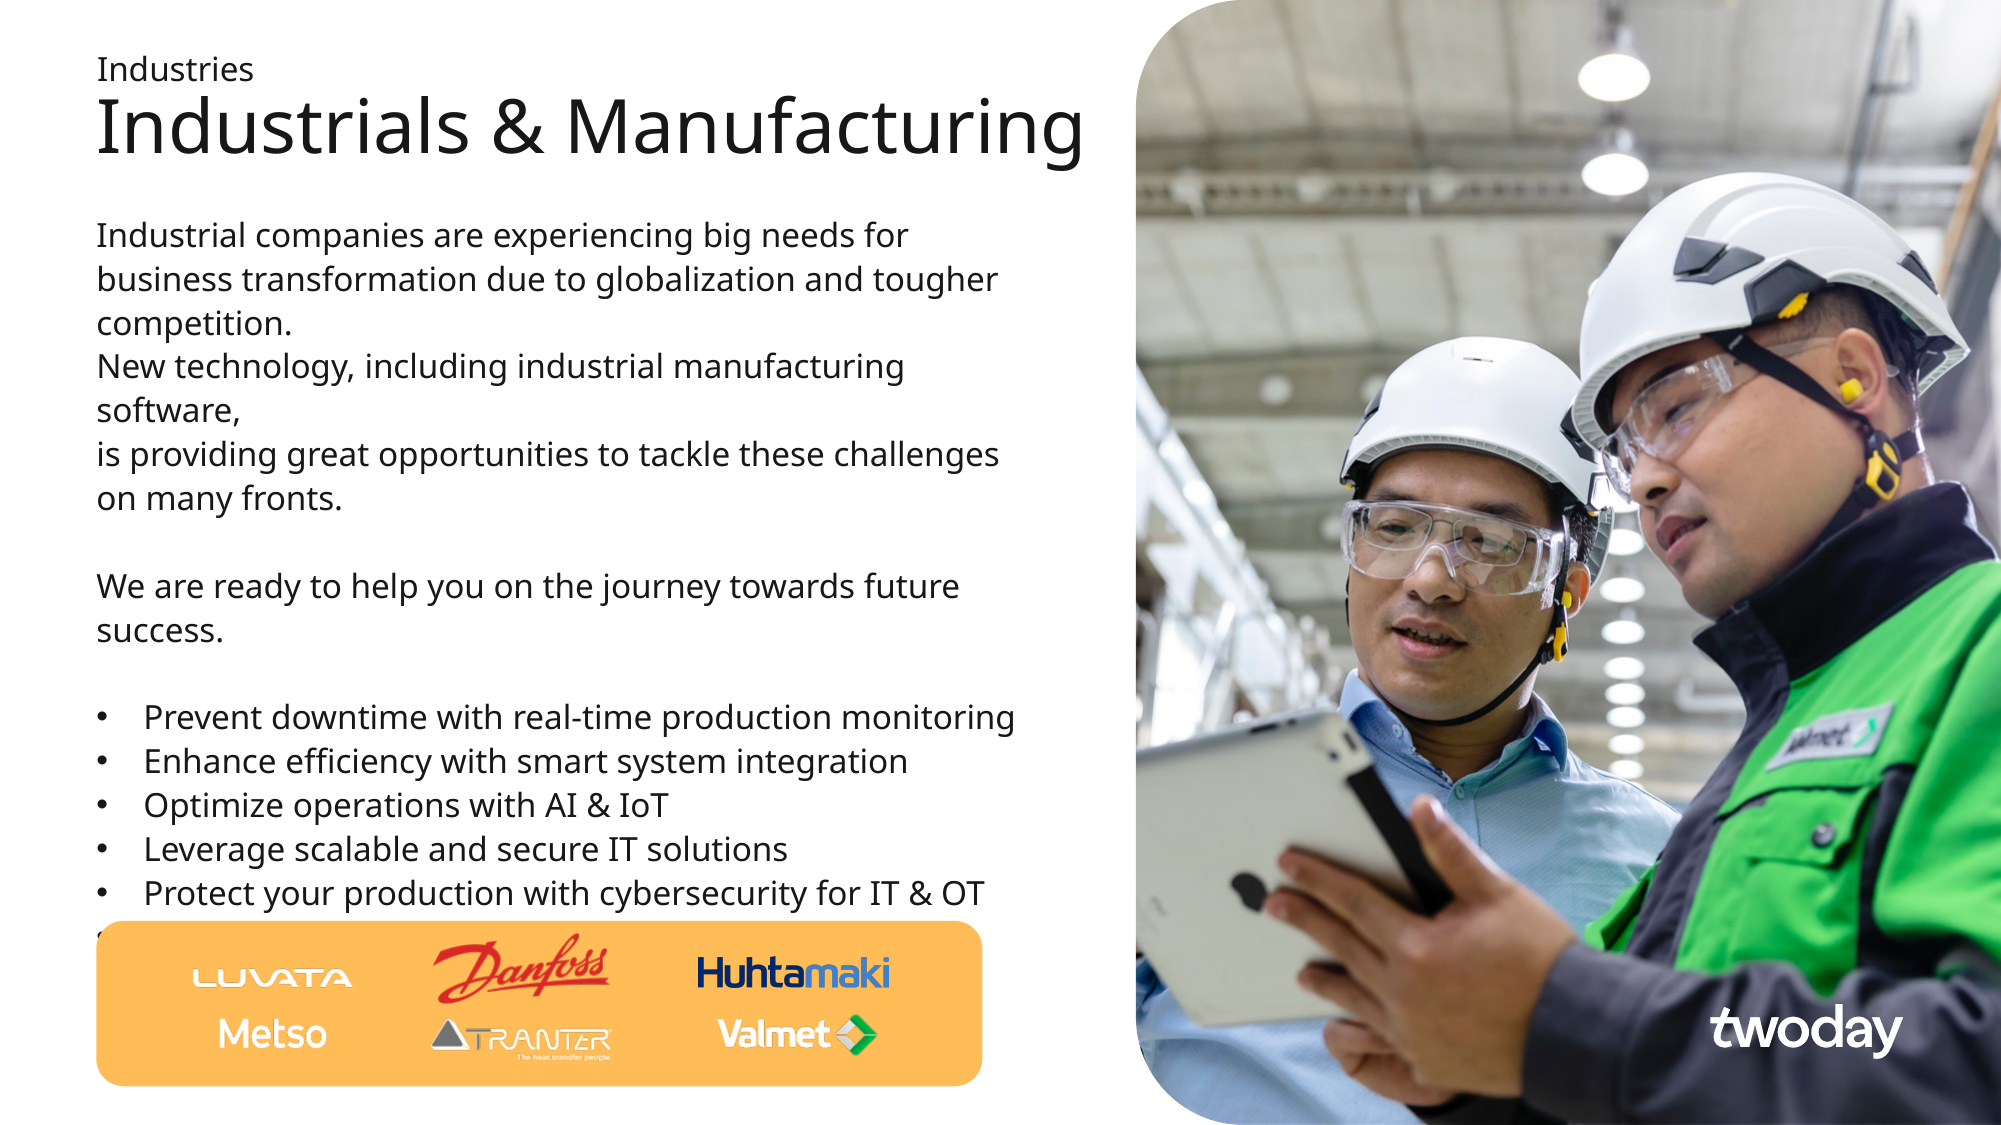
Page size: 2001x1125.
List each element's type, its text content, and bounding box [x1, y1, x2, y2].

list Industrial companies are experiencing big needs for business transformation due to globalization and tougher competition. New technology, including industrial manufacturing software, is providing great opportunities to tackle these challenges on many fronts. We are ready to help you on the journey towards future success. Prevent downtime with real-time production monitoring Enhance efficiency with smart system integration Optimize operations with AI & IoT Leverage scalable and secure IT solutions Protect your production with cybersecurity for IT & OT Stay compliant with automated documentation and traceability [96, 209, 1032, 848]
title Industrials & Manufacturing [96, 78, 1135, 303]
list Industries [97, 44, 983, 79]
picture [698, 936, 896, 1125]
picture [401, 920, 642, 1125]
picture [173, 878, 373, 1106]
text_box [95, 919, 200, 1088]
text_box [346, 919, 984, 1088]
picture [1135, 0, 2001, 1125]
